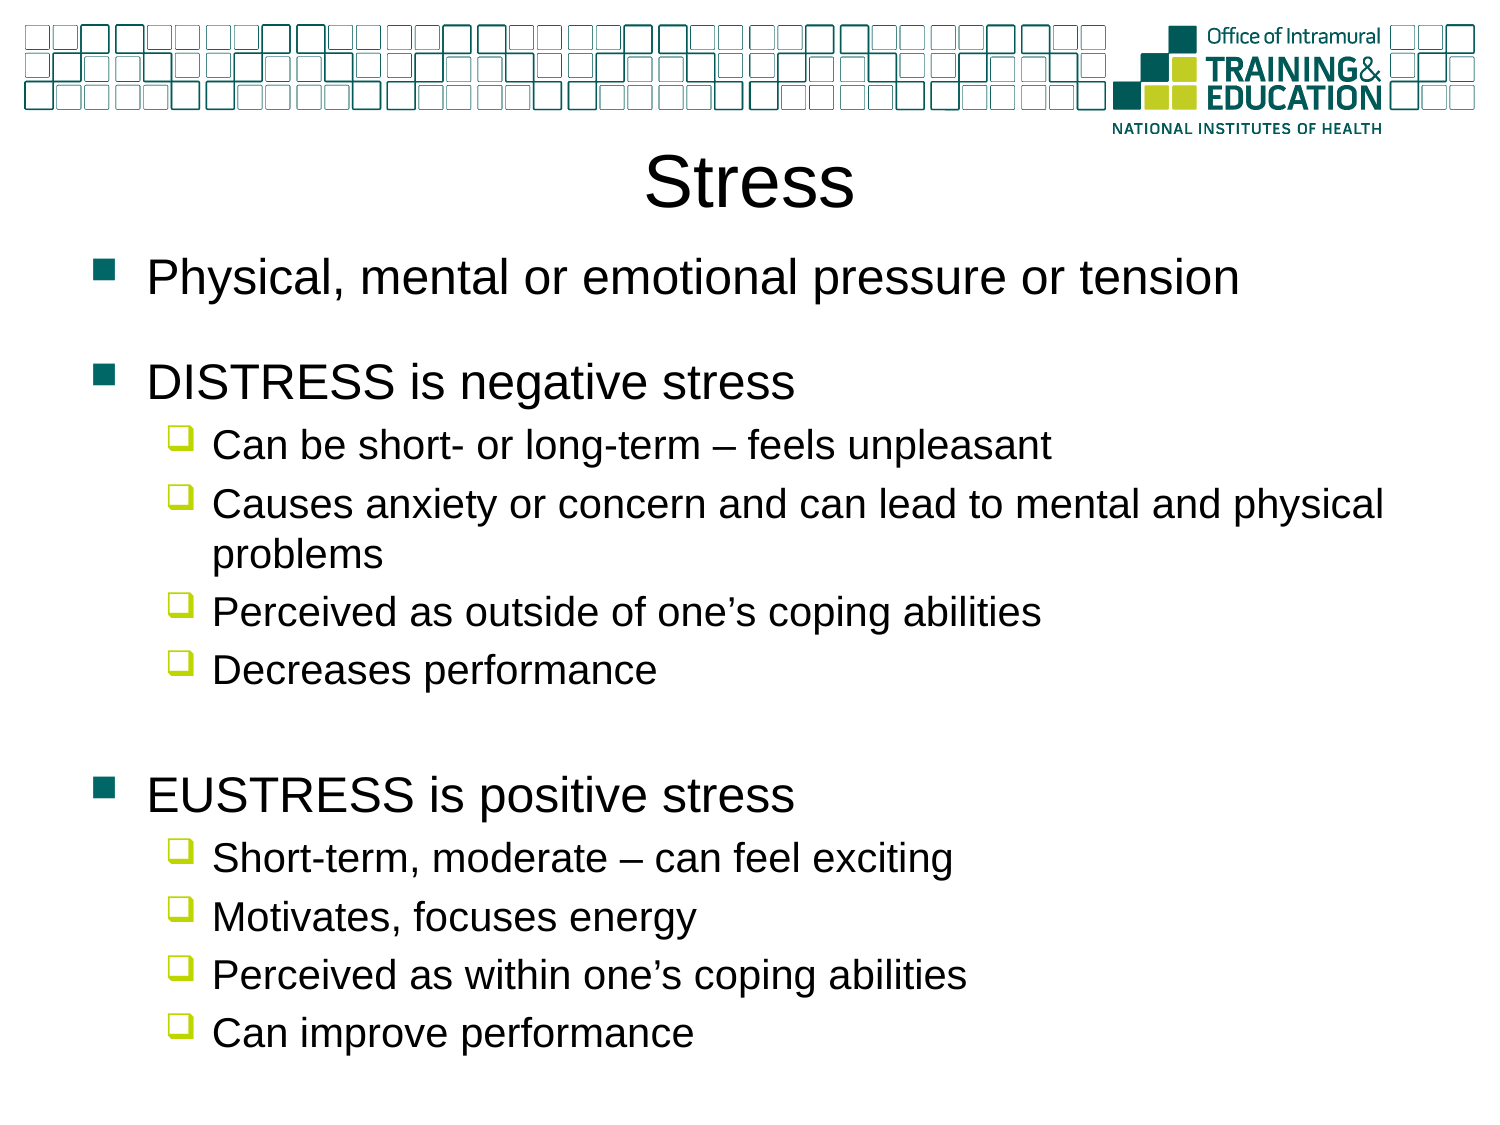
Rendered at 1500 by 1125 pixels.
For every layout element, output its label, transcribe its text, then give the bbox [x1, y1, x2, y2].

title Stress [75, 125, 1425, 237]
picture [24, 24, 1475, 134]
list Physical, mental or emotional pressure or tension DISTRESS is negative stress Can be short- or long-term – feels unpleasant Causes anxiety or concern and can lead to mental and physical problems Perceived as outside of one’s coping abilities Decreases performance EUSTRESS is positive stress Short-term, moderate – can feel exciting Motivates, focuses energy Perceived as within one’s coping abilities Can improve performance [75, 237, 1425, 1025]
